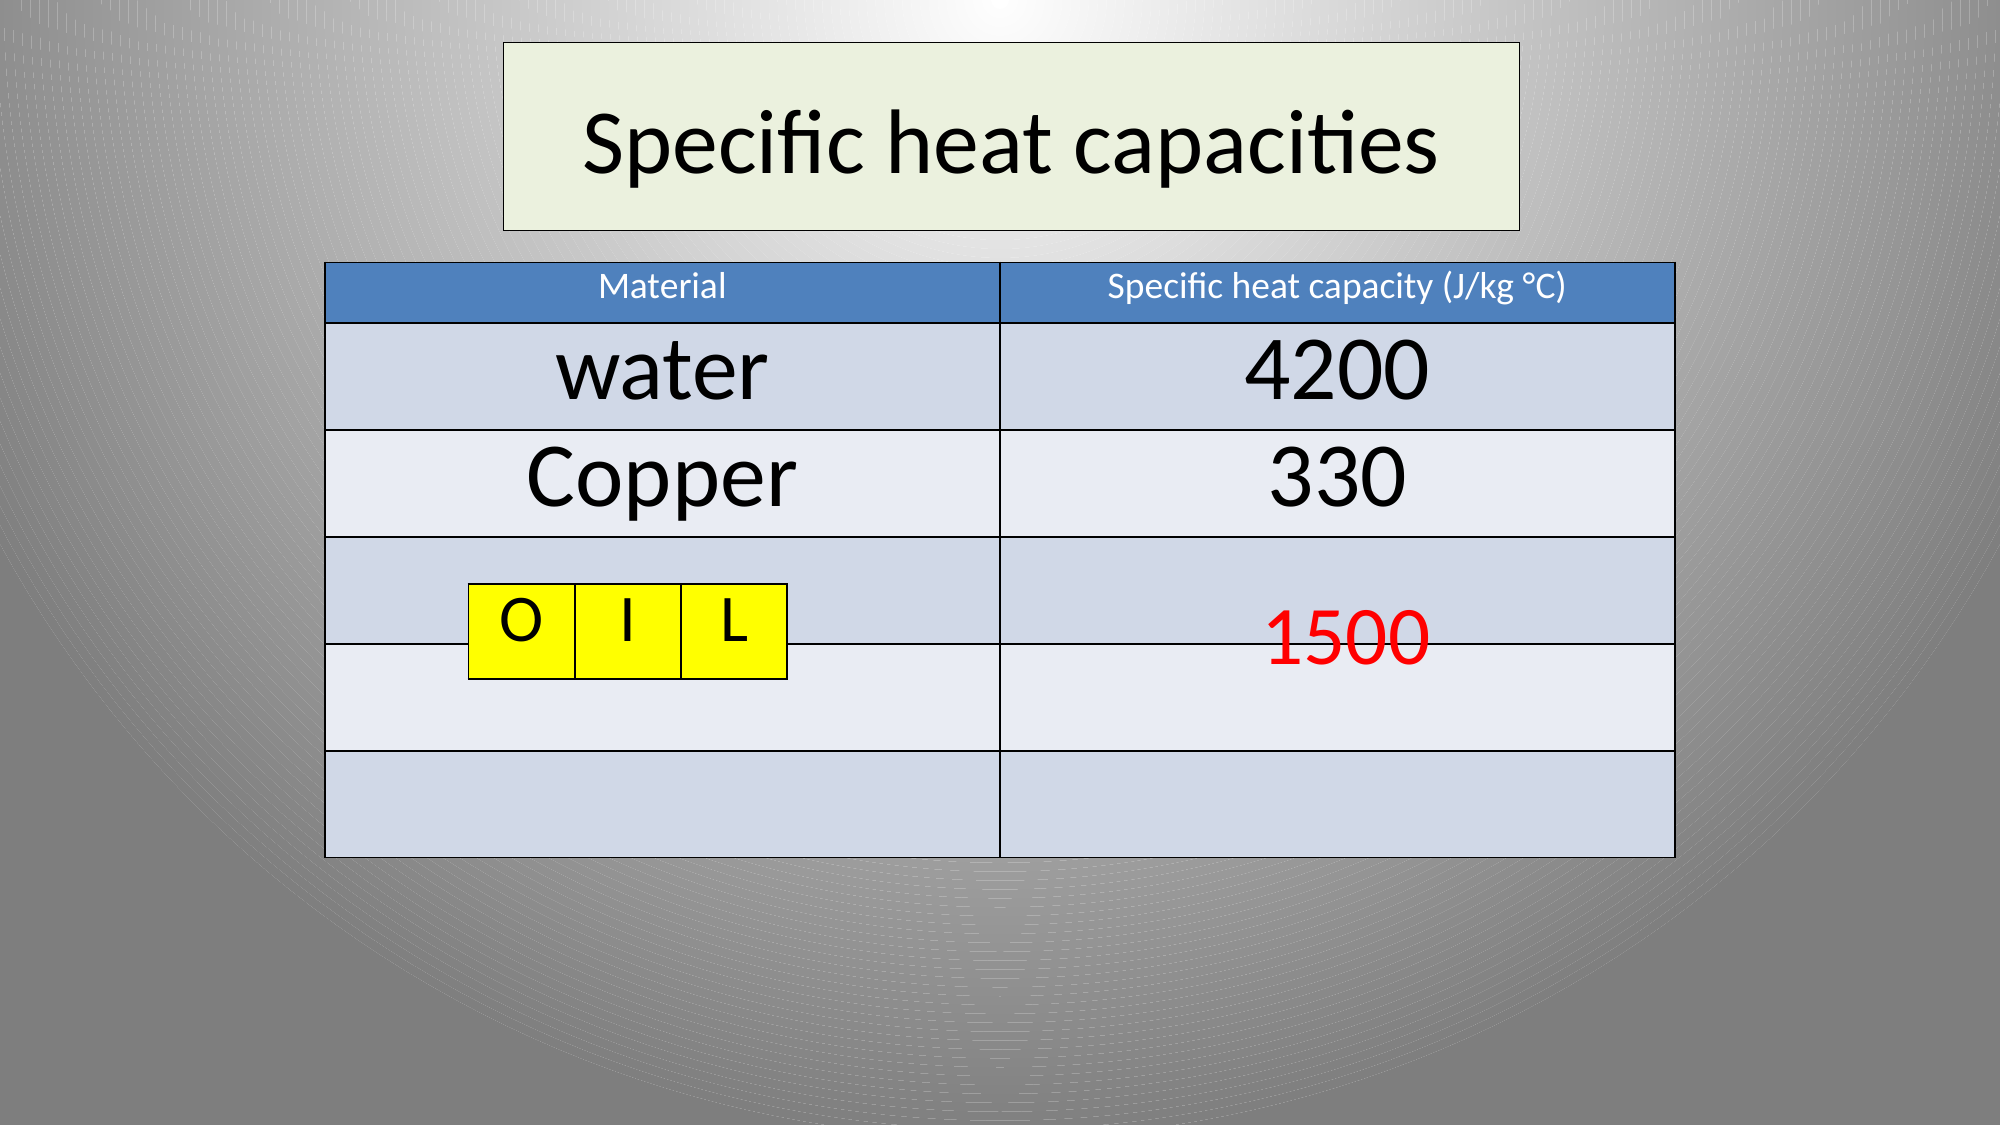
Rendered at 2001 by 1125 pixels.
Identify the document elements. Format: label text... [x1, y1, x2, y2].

table_cell [326, 538, 999, 643]
table_cell [326, 752, 999, 857]
text_box 1500 [1233, 573, 1459, 689]
table_cell [1001, 538, 1674, 643]
table_header O [469, 585, 574, 678]
table_cell [1001, 752, 1674, 857]
table_cell [1001, 645, 1674, 750]
table_cell water [326, 324, 999, 429]
table_cell Copper [326, 431, 999, 536]
table_header Specific heat capacity (J/kg °C) [1001, 263, 1674, 322]
table_cell 330 [1001, 431, 1674, 536]
table_header I [576, 585, 680, 678]
table_header L [682, 585, 786, 678]
title Specific heat capacities [503, 42, 1520, 231]
table_cell 4200 [1001, 324, 1674, 429]
table_cell [326, 645, 999, 750]
table_header Material [326, 263, 999, 322]
